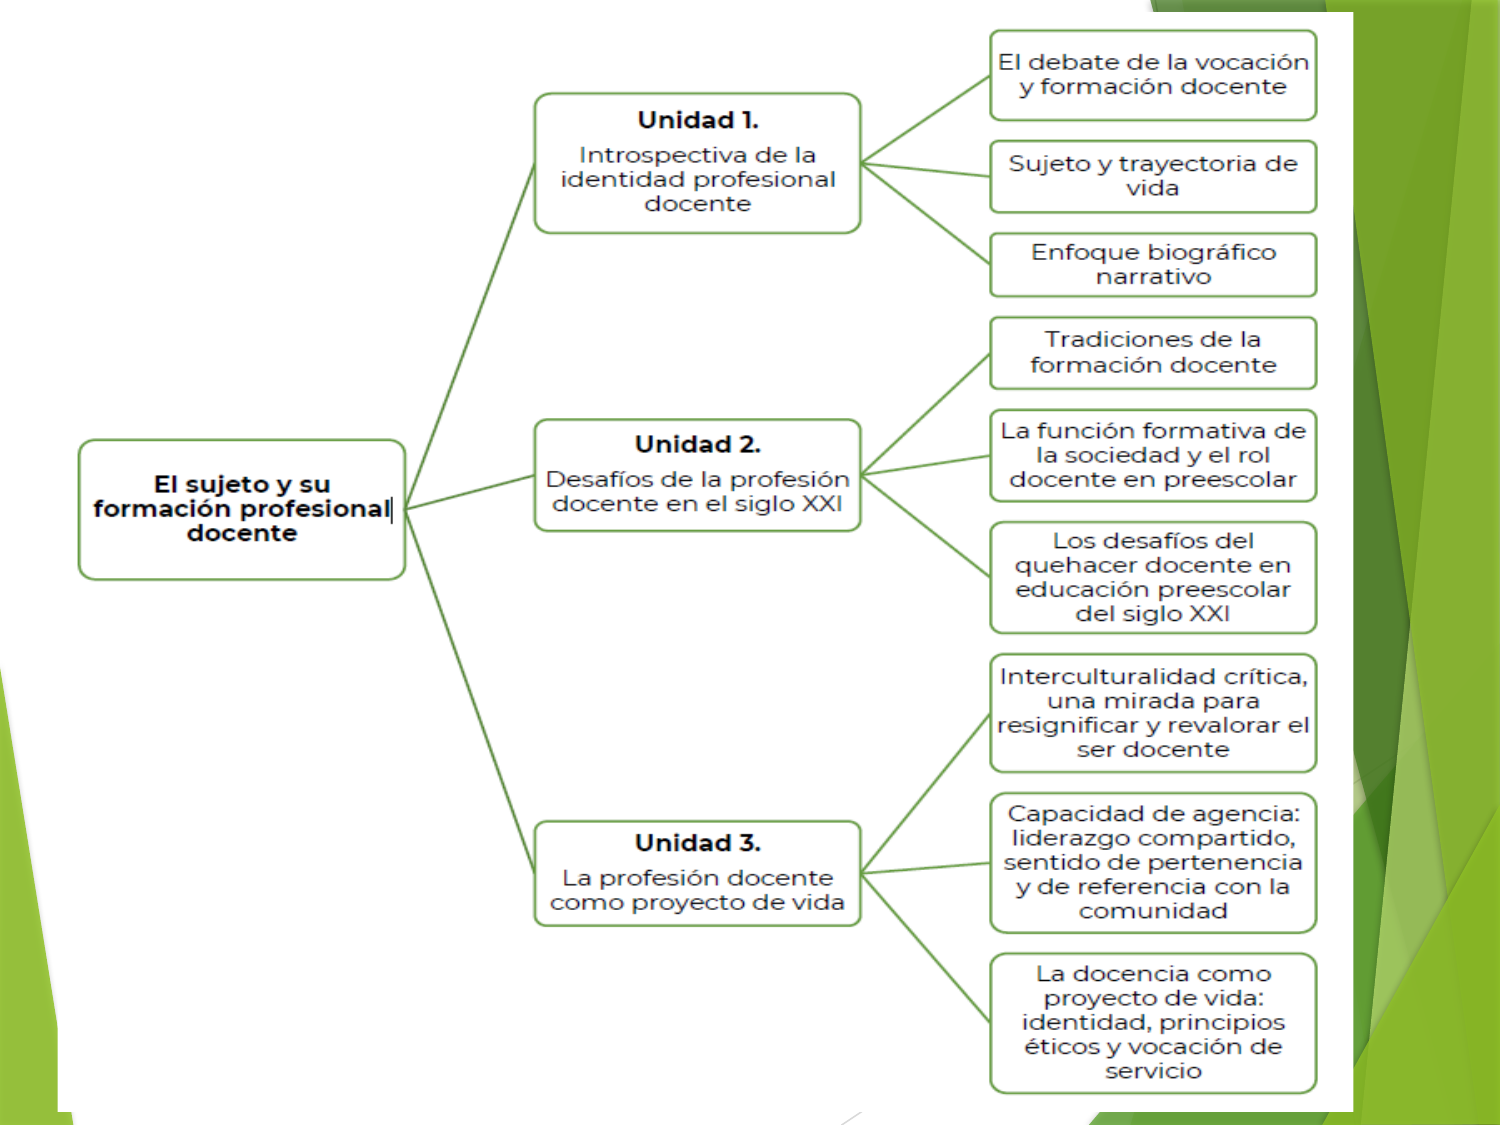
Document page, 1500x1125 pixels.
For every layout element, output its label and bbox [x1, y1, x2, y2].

picture [56, 12, 1354, 1113]
